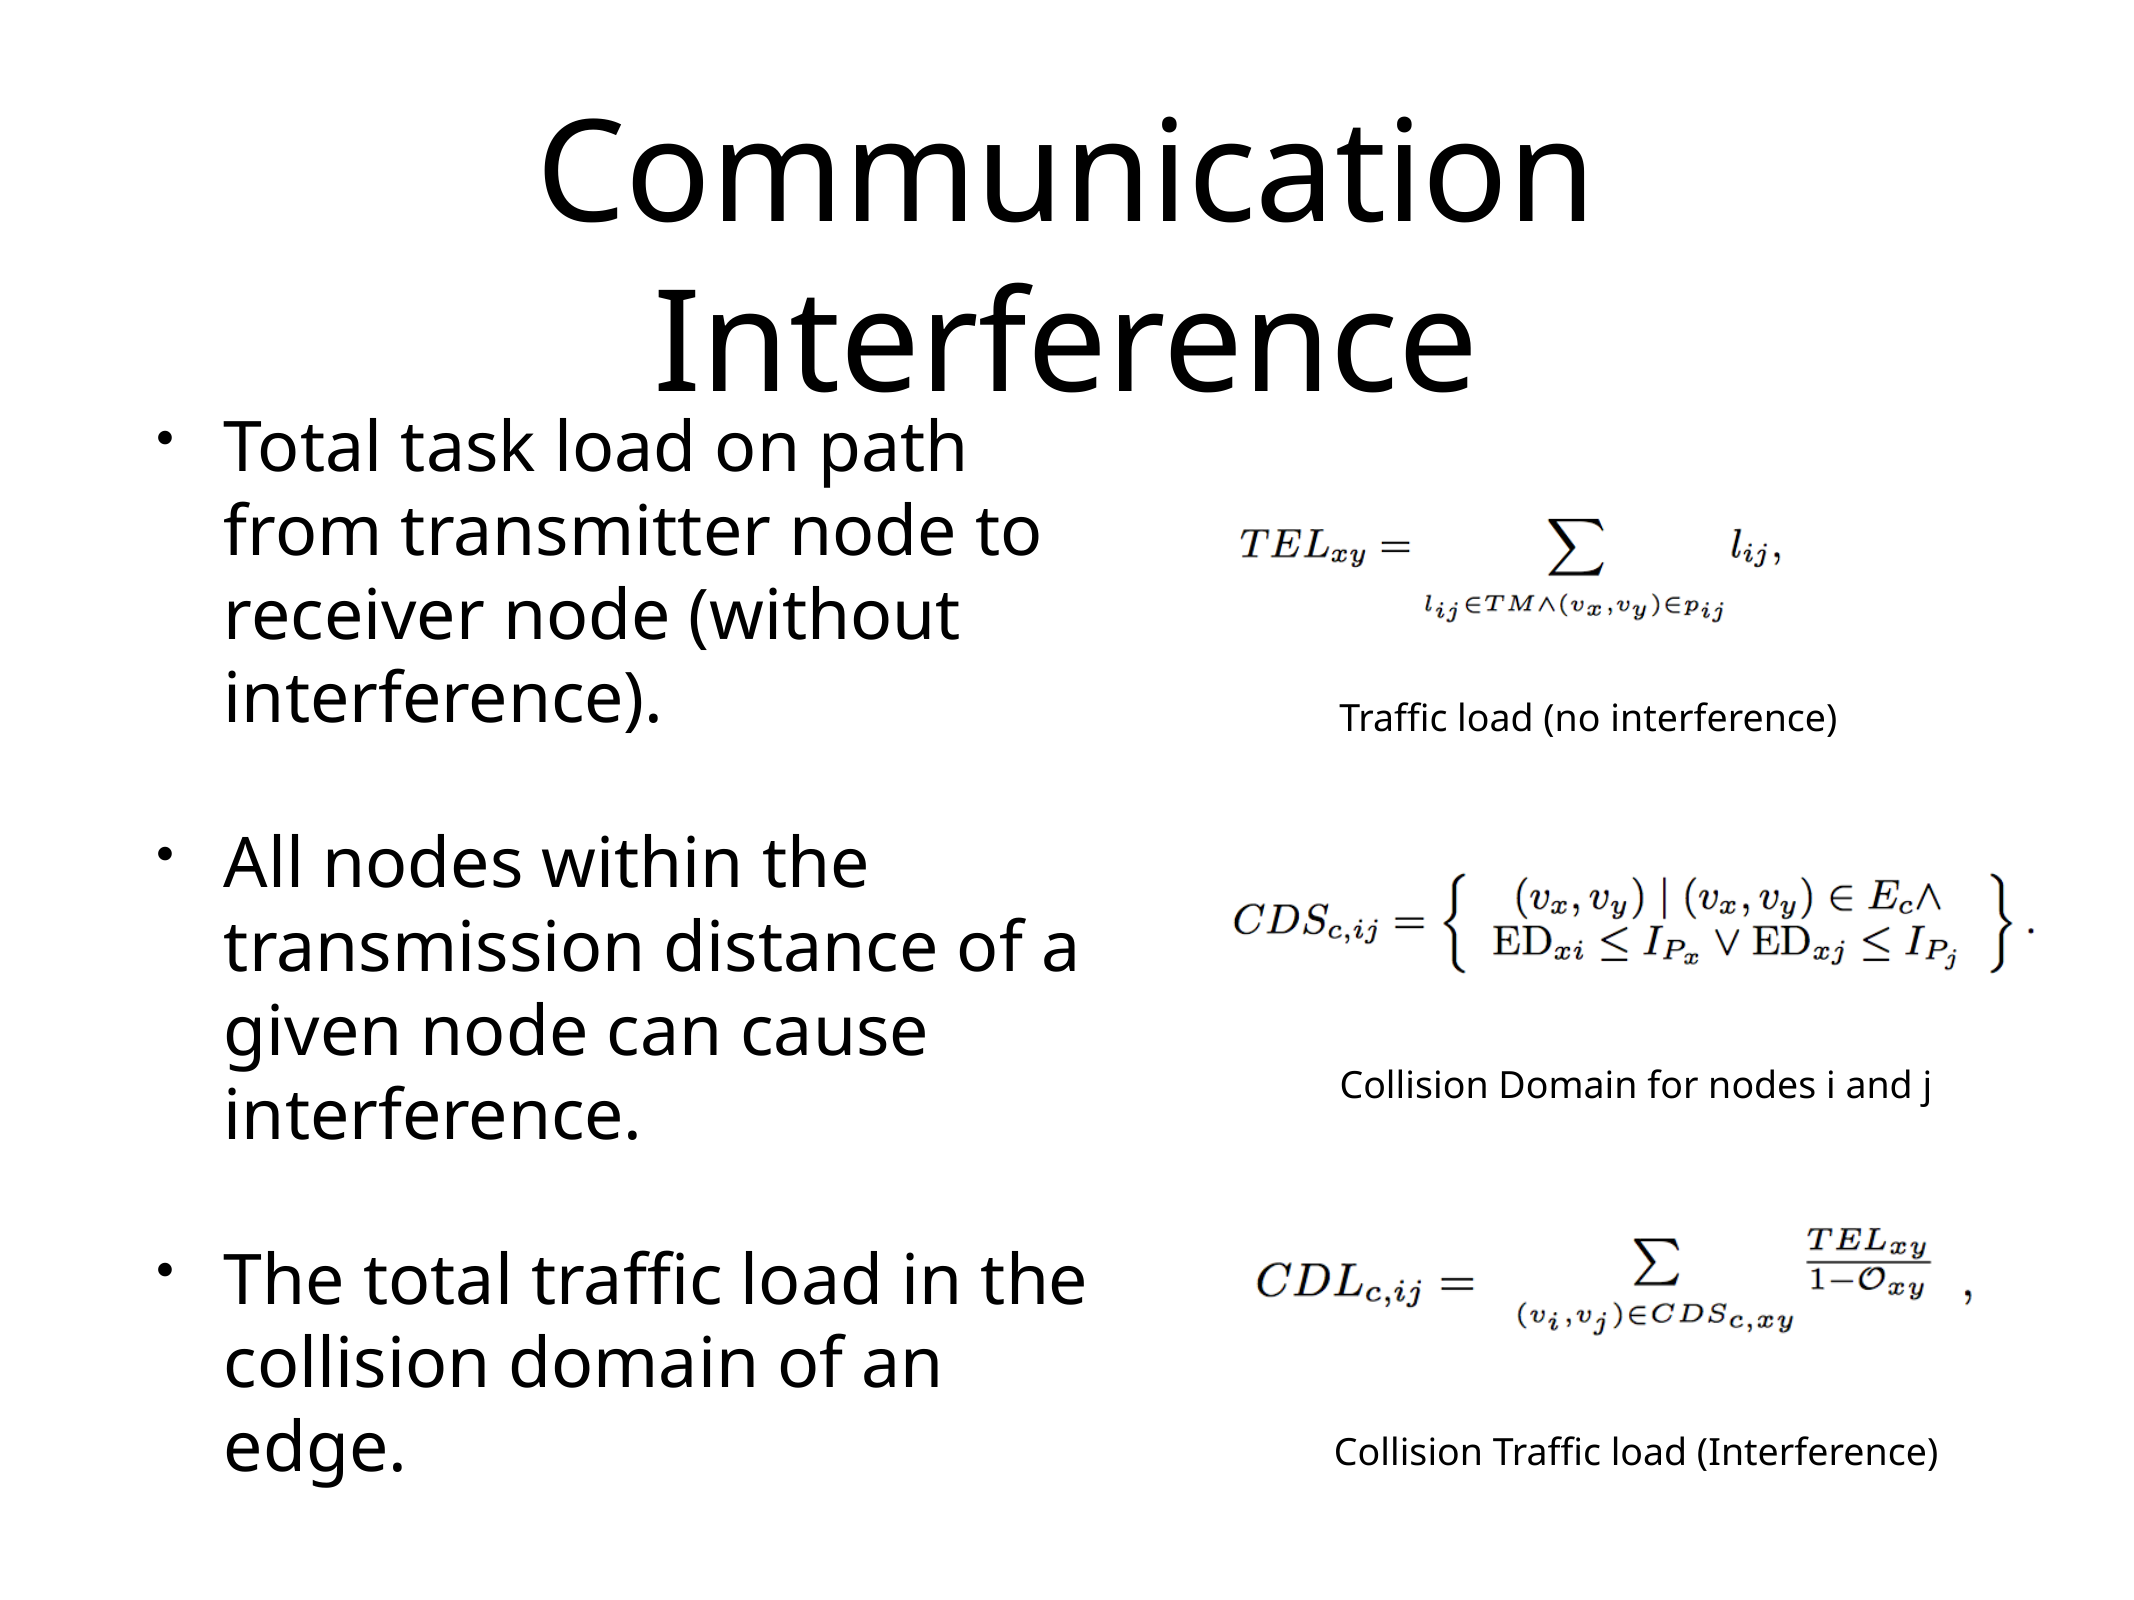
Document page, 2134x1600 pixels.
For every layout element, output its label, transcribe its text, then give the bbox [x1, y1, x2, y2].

list Total task load on path from transmitter node to receiver node (without interference). All nodes within the transmission distance of a given node can cause interference. The total traffic load in the collision domain of an edge. [155, 428, 1125, 1459]
title Communication Interference [155, 72, 1978, 428]
picture [1220, 853, 2052, 994]
text_box Collision Domain for nodes i and j [1331, 1052, 1942, 1115]
picture [1210, 1198, 2063, 1361]
text_box Collision Traffic load (Interference) [1325, 1419, 1948, 1482]
text_box Traffic load (no interference) [1330, 685, 1847, 748]
picture [1213, 503, 1803, 648]
